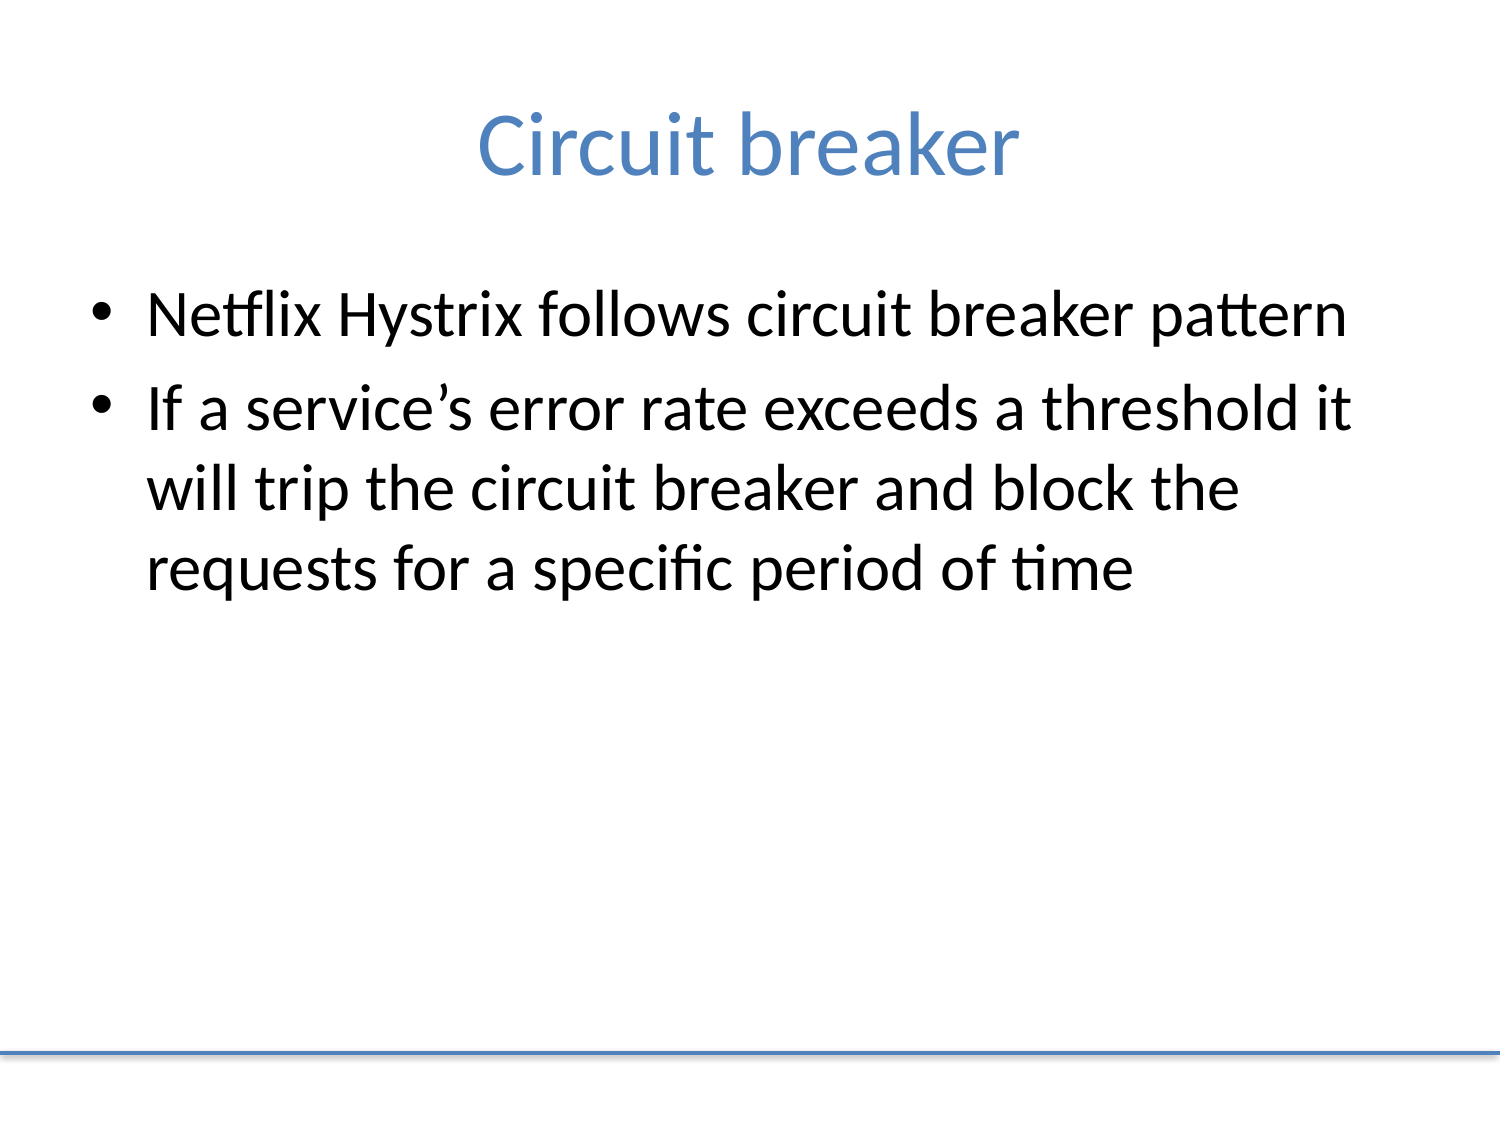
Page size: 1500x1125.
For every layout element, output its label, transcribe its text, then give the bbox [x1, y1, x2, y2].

list Netflix Hystrix follows circuit breaker pattern If a service’s error rate exceeds a threshold it will trip the circuit breaker and block the requests for a specific period of time [75, 262, 1425, 1005]
title Circuit breaker [75, 45, 1425, 233]
